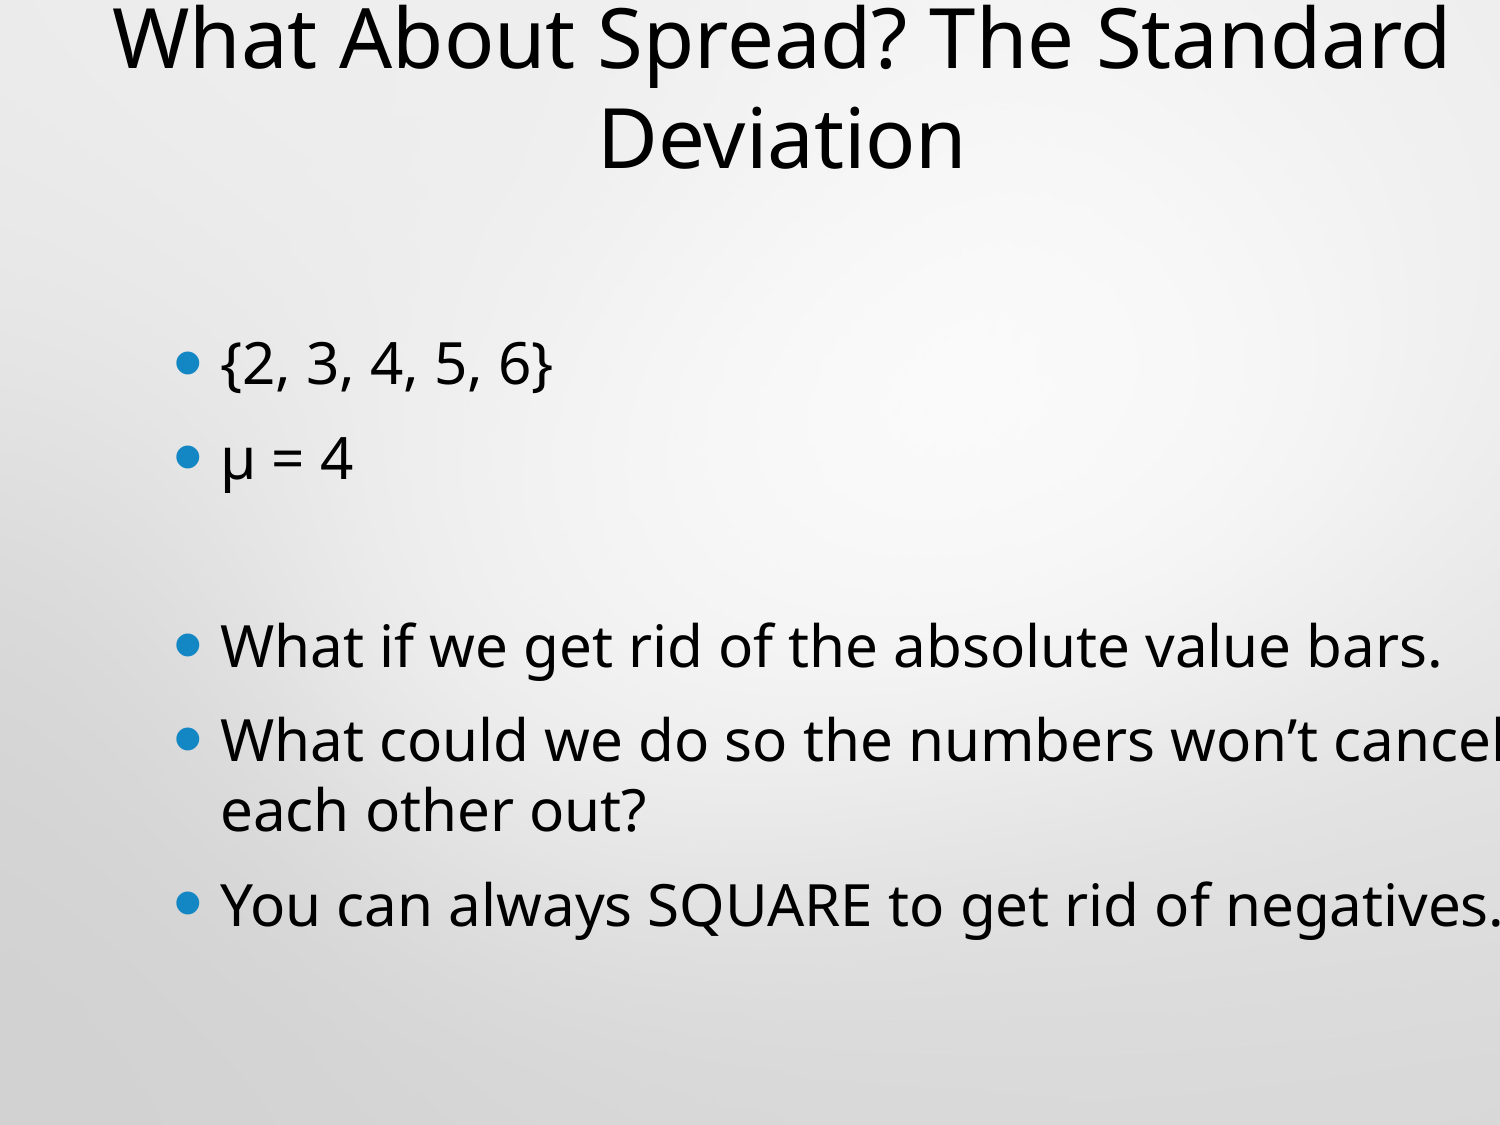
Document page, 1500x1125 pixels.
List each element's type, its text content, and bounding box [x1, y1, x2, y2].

title What About Spread? The Standard Deviation [80, 0, 1486, 248]
